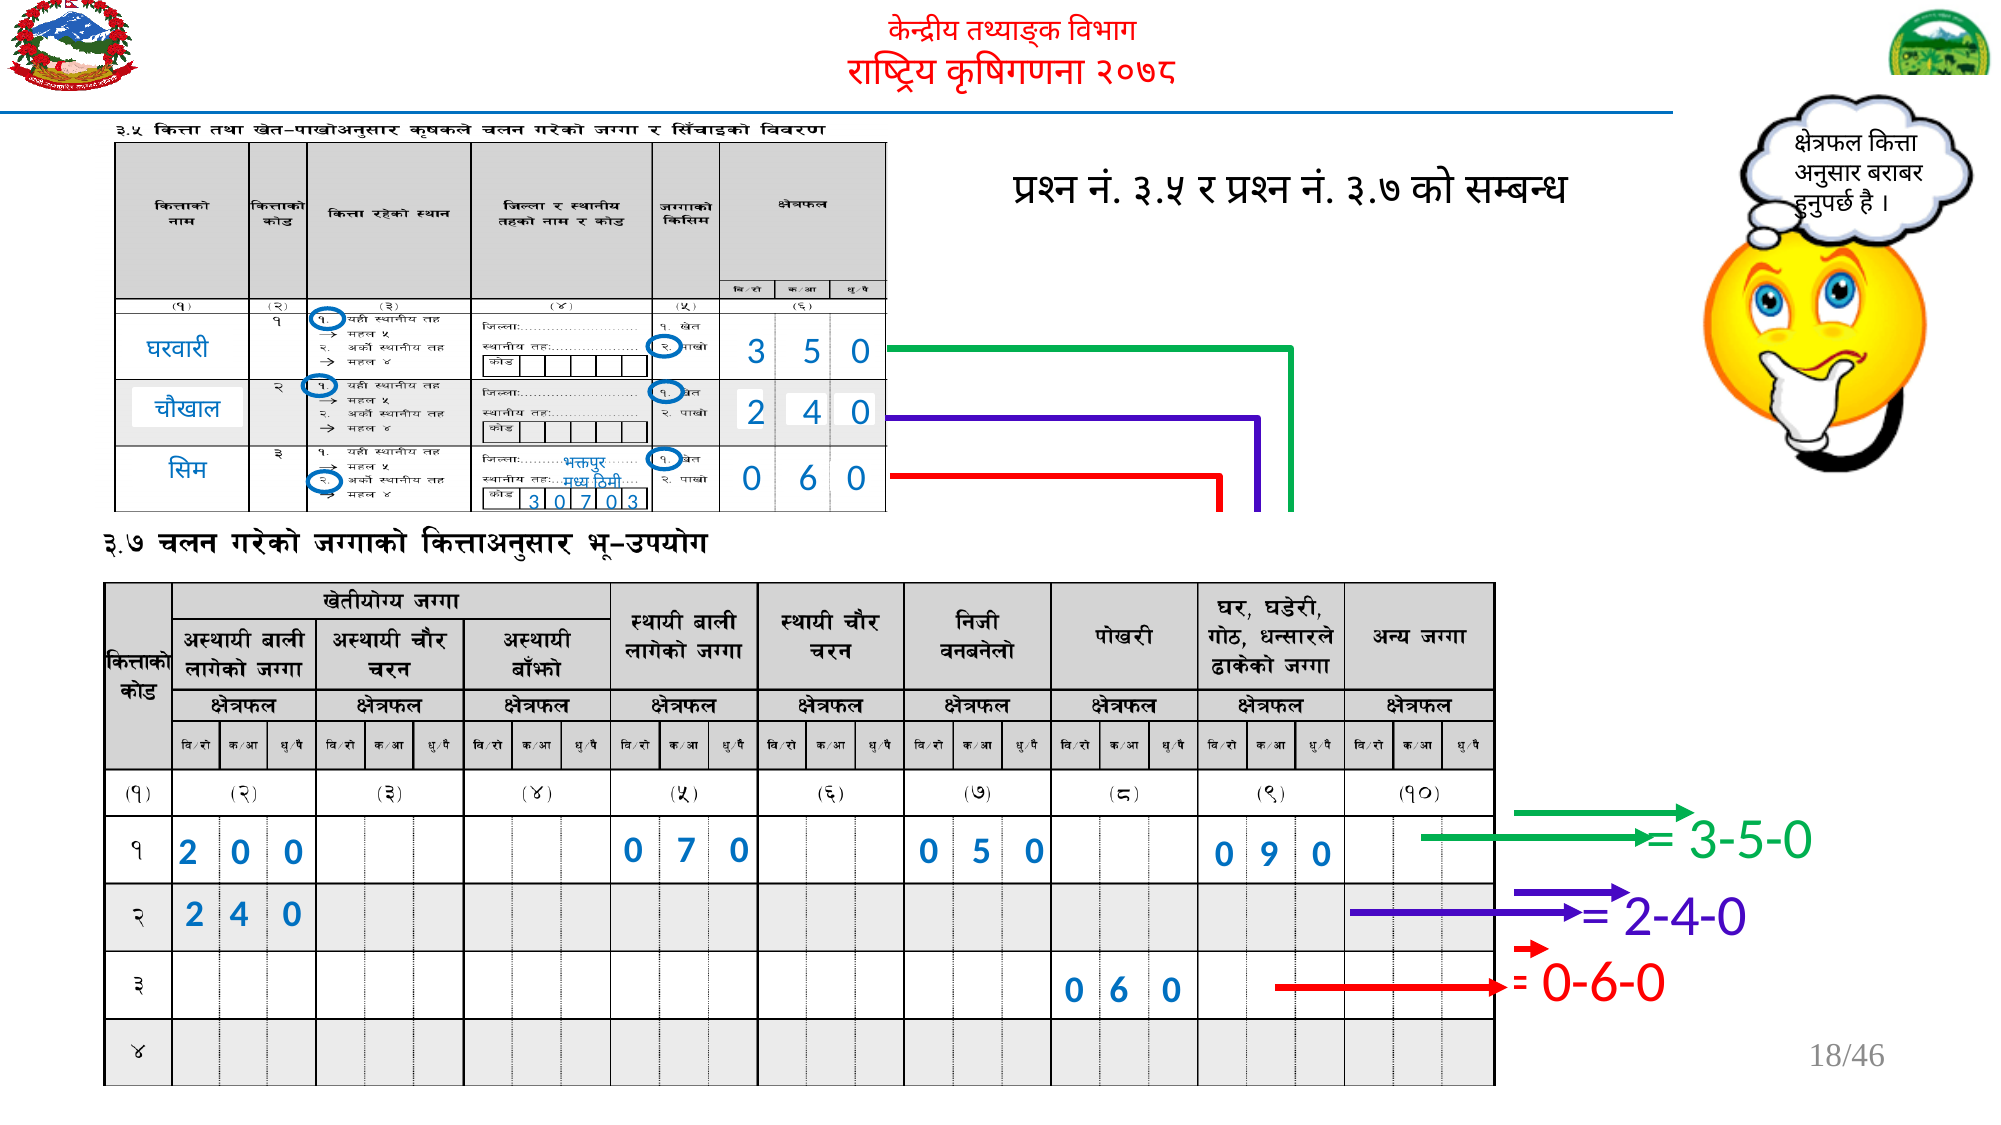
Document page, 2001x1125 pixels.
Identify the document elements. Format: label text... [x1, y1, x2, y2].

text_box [1274, 837, 1655, 988]
picture [7, 0, 138, 91]
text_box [79, 116, 1832, 1086]
slide_number 18/46 [1835, 1023, 1900, 1084]
picture [1887, 4, 1993, 75]
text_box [1673, 75, 2000, 493]
